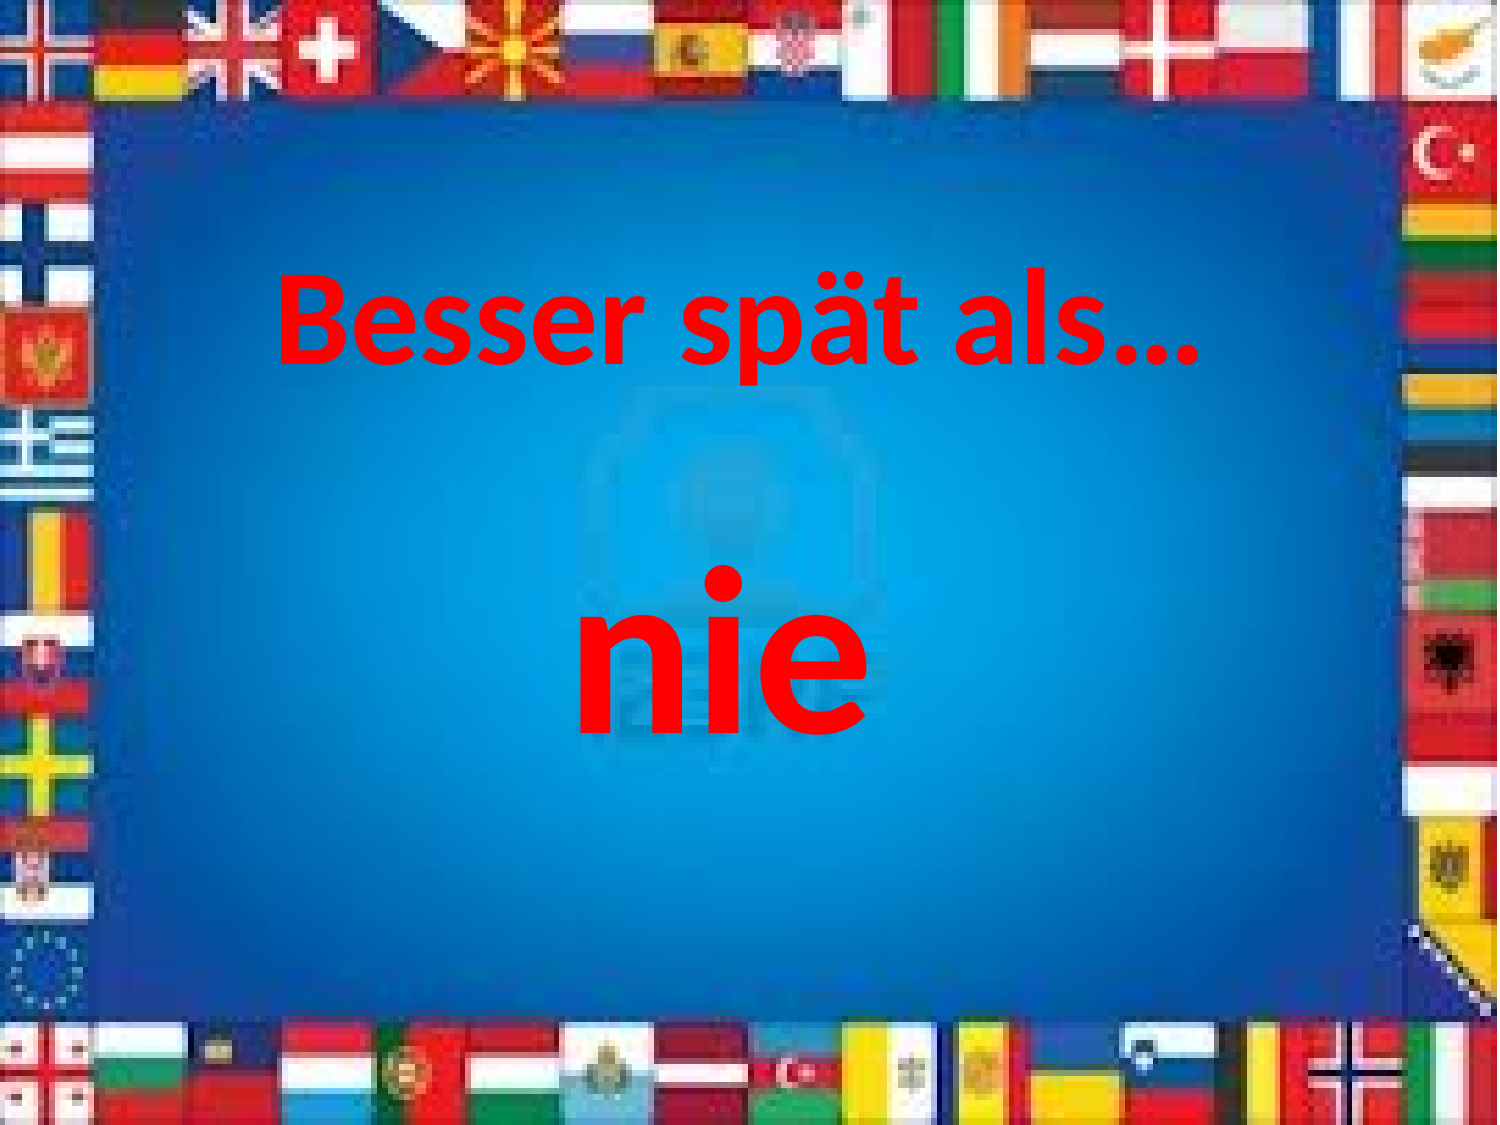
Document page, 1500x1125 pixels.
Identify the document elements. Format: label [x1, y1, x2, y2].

list [0, 0, 1498, 1125]
